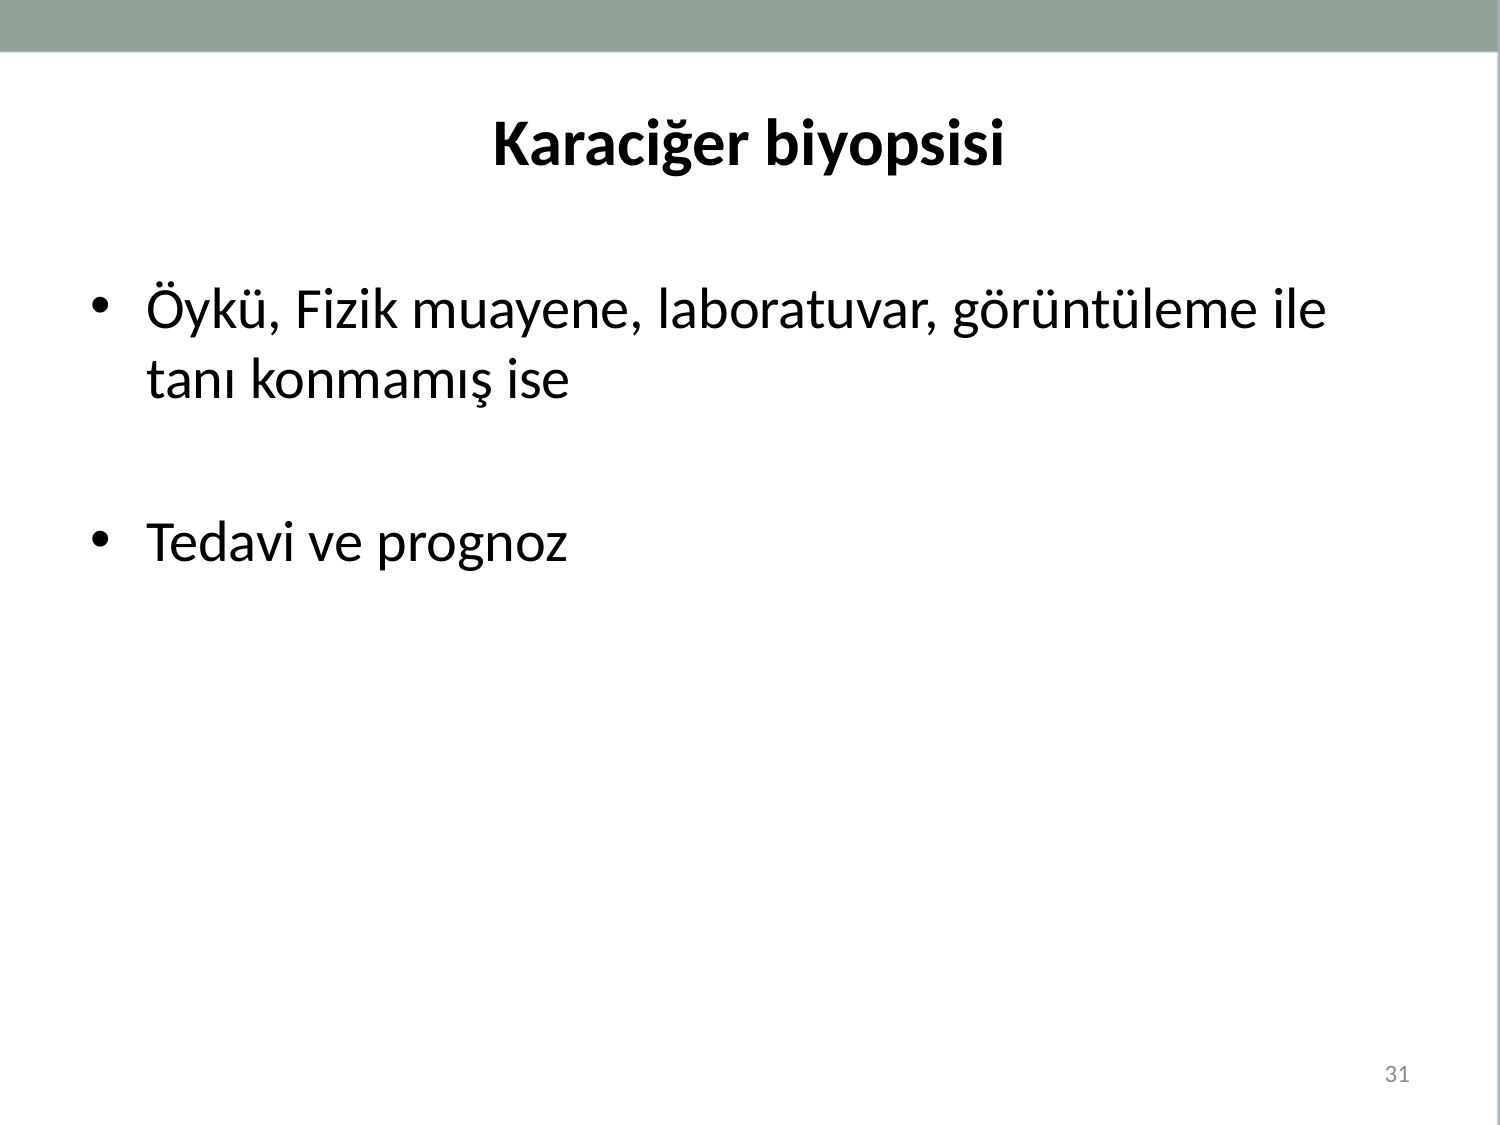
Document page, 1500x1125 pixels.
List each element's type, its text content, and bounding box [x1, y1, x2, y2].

title Karaciğer biyopsisi [75, 45, 1425, 233]
slide_number 31 [1074, 1042, 1425, 1103]
picture [0, 0, 1500, 1125]
list Öykü, Fizik muayene, laboratuvar, görüntüleme ile tanı konmamış ise Tedavi ve prognoz [75, 262, 1425, 1005]
